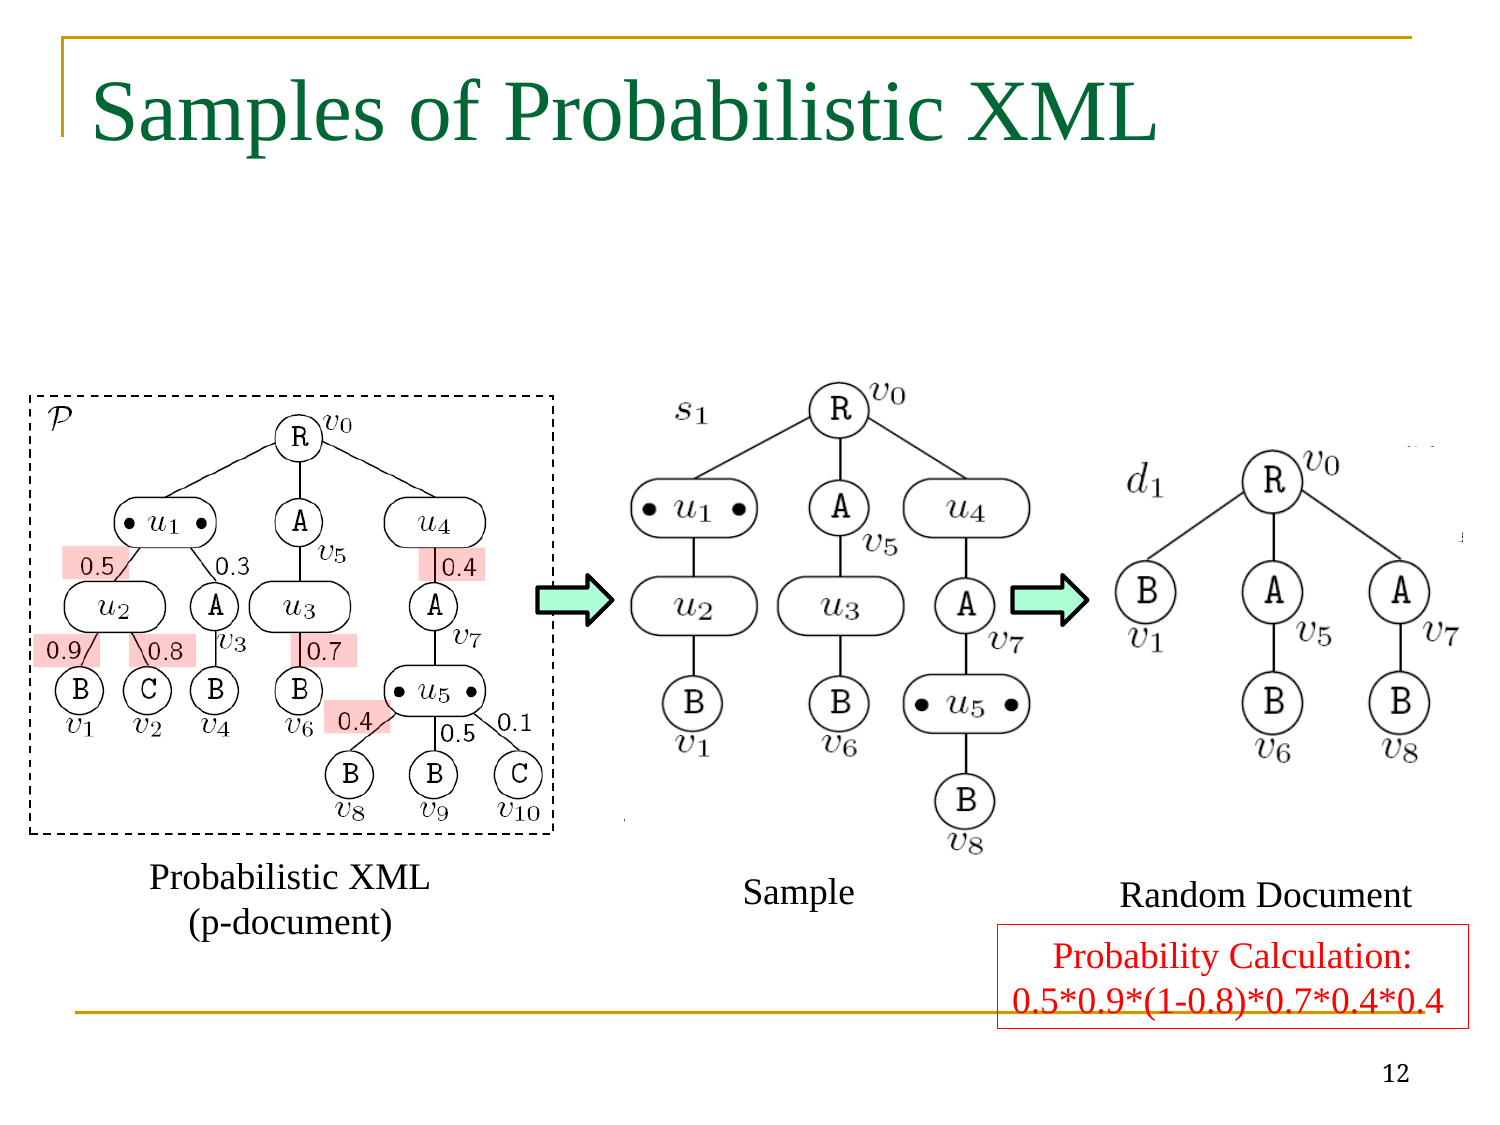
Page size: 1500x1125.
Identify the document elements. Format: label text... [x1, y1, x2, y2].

text_box [1054, 573, 1090, 627]
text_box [1112, 446, 1463, 779]
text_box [624, 359, 1051, 861]
text_box Random Document [1104, 862, 1428, 923]
title Samples of Probabilistic XML [75, 45, 1425, 233]
text_box [560, 573, 615, 627]
text_box Probabilistic XML (p-document) [134, 847, 447, 949]
text_box Probability Calculation: 0.5*0.9*(1-0.8)*0.7*0.4*0.4 [997, 924, 1469, 1029]
picture [24, 387, 557, 838]
text_box Sample [727, 870, 871, 920]
slide_number 12 [1074, 1029, 1425, 1100]
